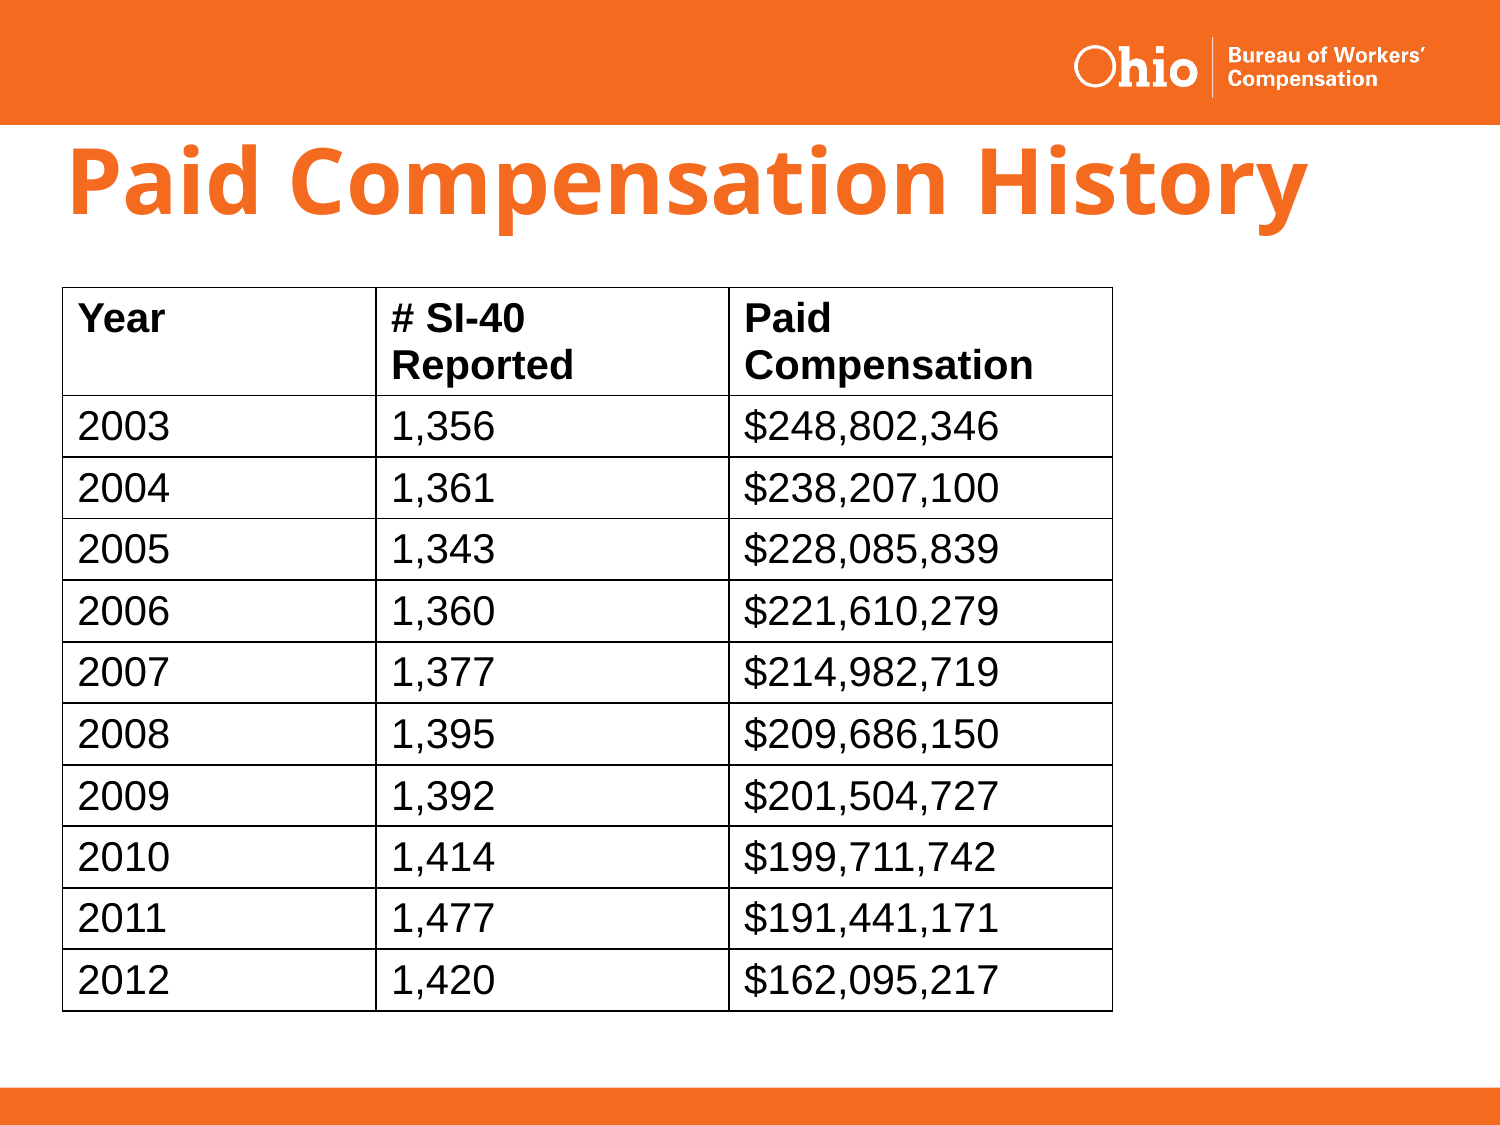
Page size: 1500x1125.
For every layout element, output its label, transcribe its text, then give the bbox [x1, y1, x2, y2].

table_cell 1,356 [377, 396, 728, 456]
table_cell 1,392 [377, 766, 728, 825]
table_header # SI-40 Reported [377, 288, 728, 395]
table_cell 2011 [63, 889, 375, 948]
table_cell $221,610,279 [730, 581, 1112, 641]
table_cell $162,095,217 [730, 950, 1112, 1010]
table_cell $248,802,346 [730, 396, 1112, 456]
table_cell 1,360 [377, 581, 728, 641]
picture [1074, 37, 1425, 98]
table_cell 2005 [63, 519, 375, 579]
table_cell 2006 [63, 581, 375, 641]
table_cell $201,504,727 [730, 766, 1112, 825]
table_cell 2010 [63, 827, 375, 887]
table_cell $199,711,742 [730, 827, 1112, 887]
table_cell $214,982,719 [730, 643, 1112, 702]
table_header Paid Compensation [730, 288, 1112, 395]
title Paid Compensation History [49, 137, 1401, 251]
table_cell $228,085,839 [730, 519, 1112, 579]
table_cell 1,395 [377, 704, 728, 764]
table_cell 1,377 [377, 643, 728, 702]
table_cell $209,686,150 [730, 704, 1112, 764]
table_cell 1,361 [377, 458, 728, 518]
table_cell 2007 [63, 643, 375, 702]
table_cell 2009 [63, 766, 375, 825]
table_cell 2008 [63, 704, 375, 764]
table_cell 2012 [63, 950, 375, 1010]
table_cell 1,477 [377, 889, 728, 948]
table_cell 2004 [63, 458, 375, 518]
table_cell $238,207,100 [730, 458, 1112, 518]
table_cell 2003 [63, 396, 375, 456]
table_cell 1,343 [377, 519, 728, 579]
table_cell $191,441,171 [730, 889, 1112, 948]
table_header Year [63, 288, 375, 395]
table_cell 1,420 [377, 950, 728, 1010]
table_cell 1,414 [377, 827, 728, 887]
